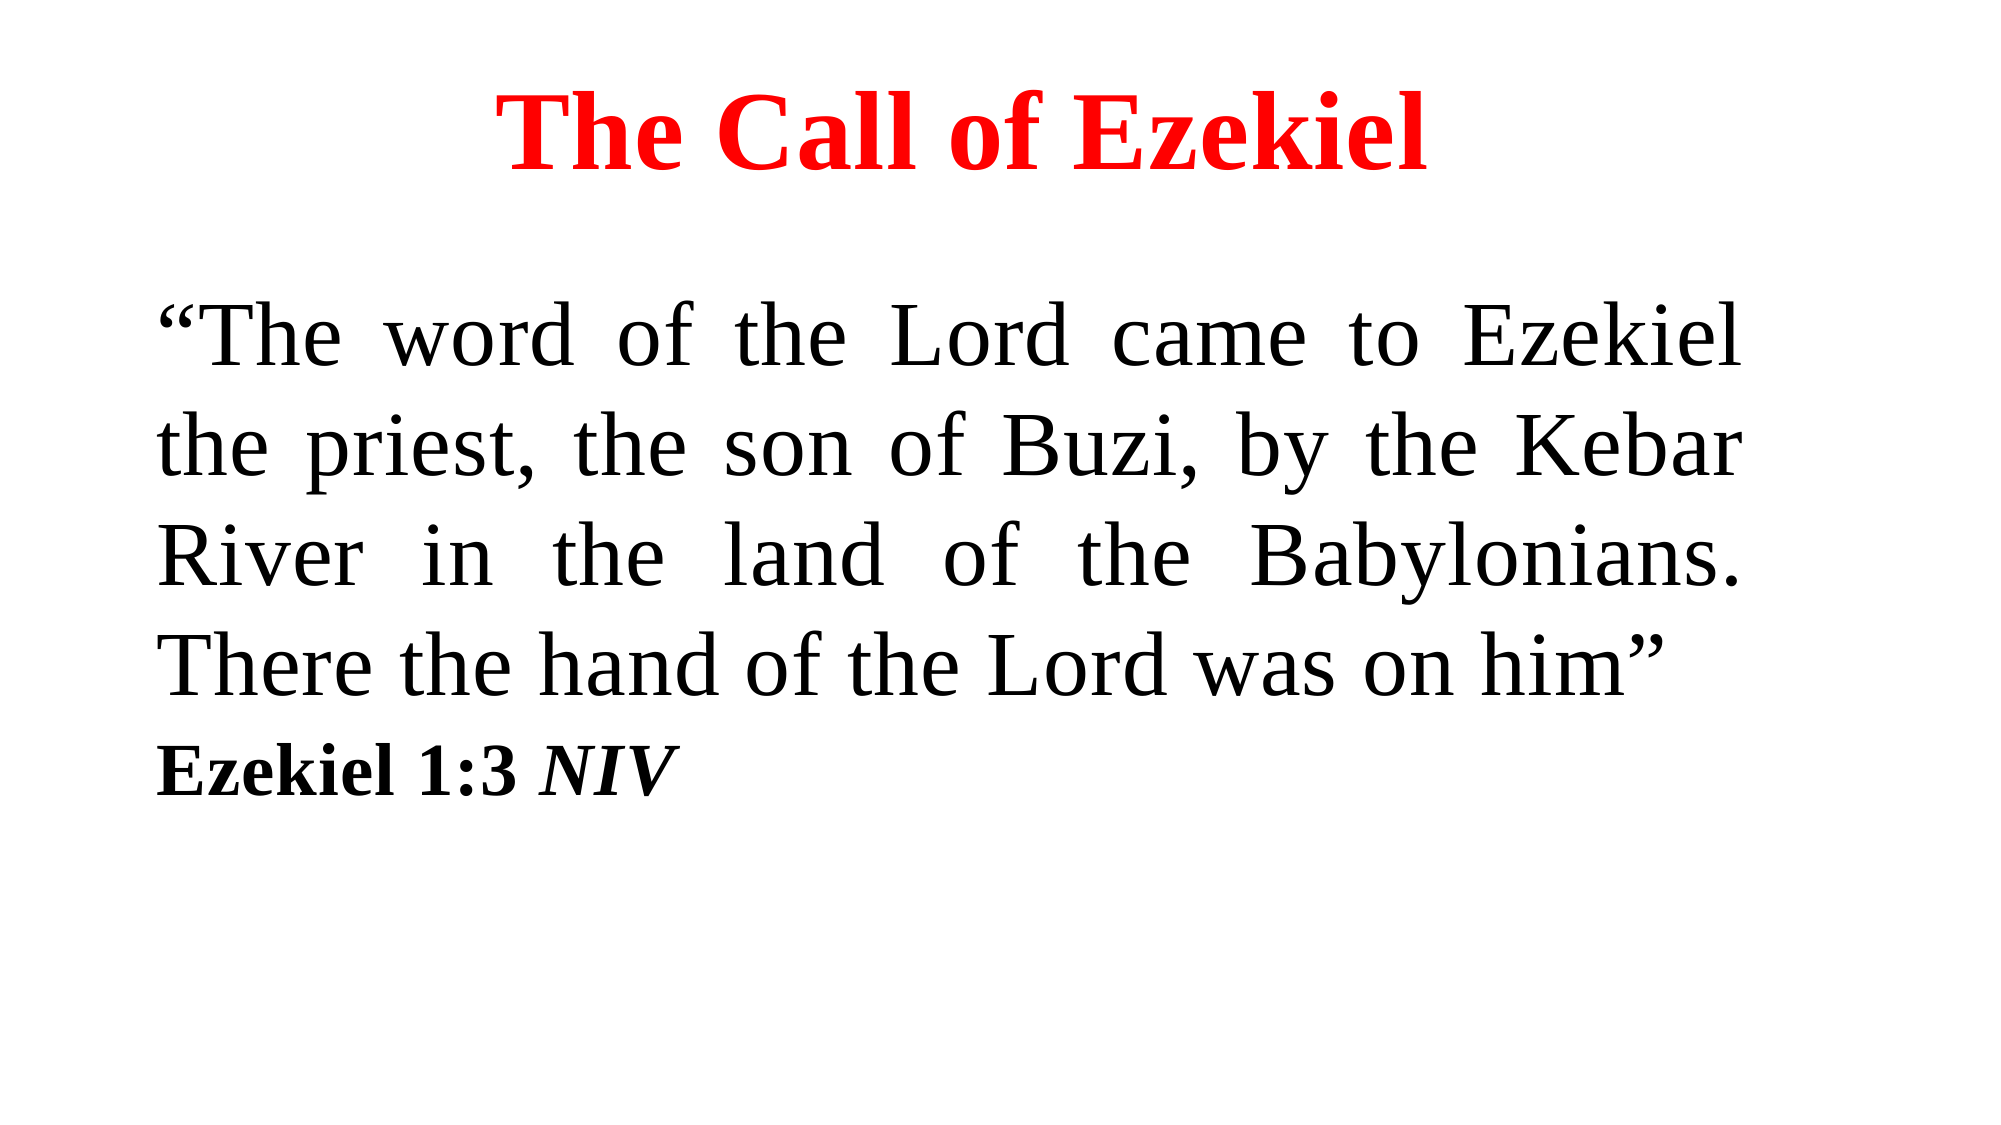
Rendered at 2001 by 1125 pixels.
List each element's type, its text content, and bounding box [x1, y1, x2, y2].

text_box “The word of the Lord came to Ezekiel the priest, the son of Buzi, by the Kebar River in the land of the Babylonians. There the hand of the Lord was on him” Ezekiel 1:3 NIV [141, 266, 1762, 818]
text_box The Call of Ezekiel [458, 49, 1446, 200]
